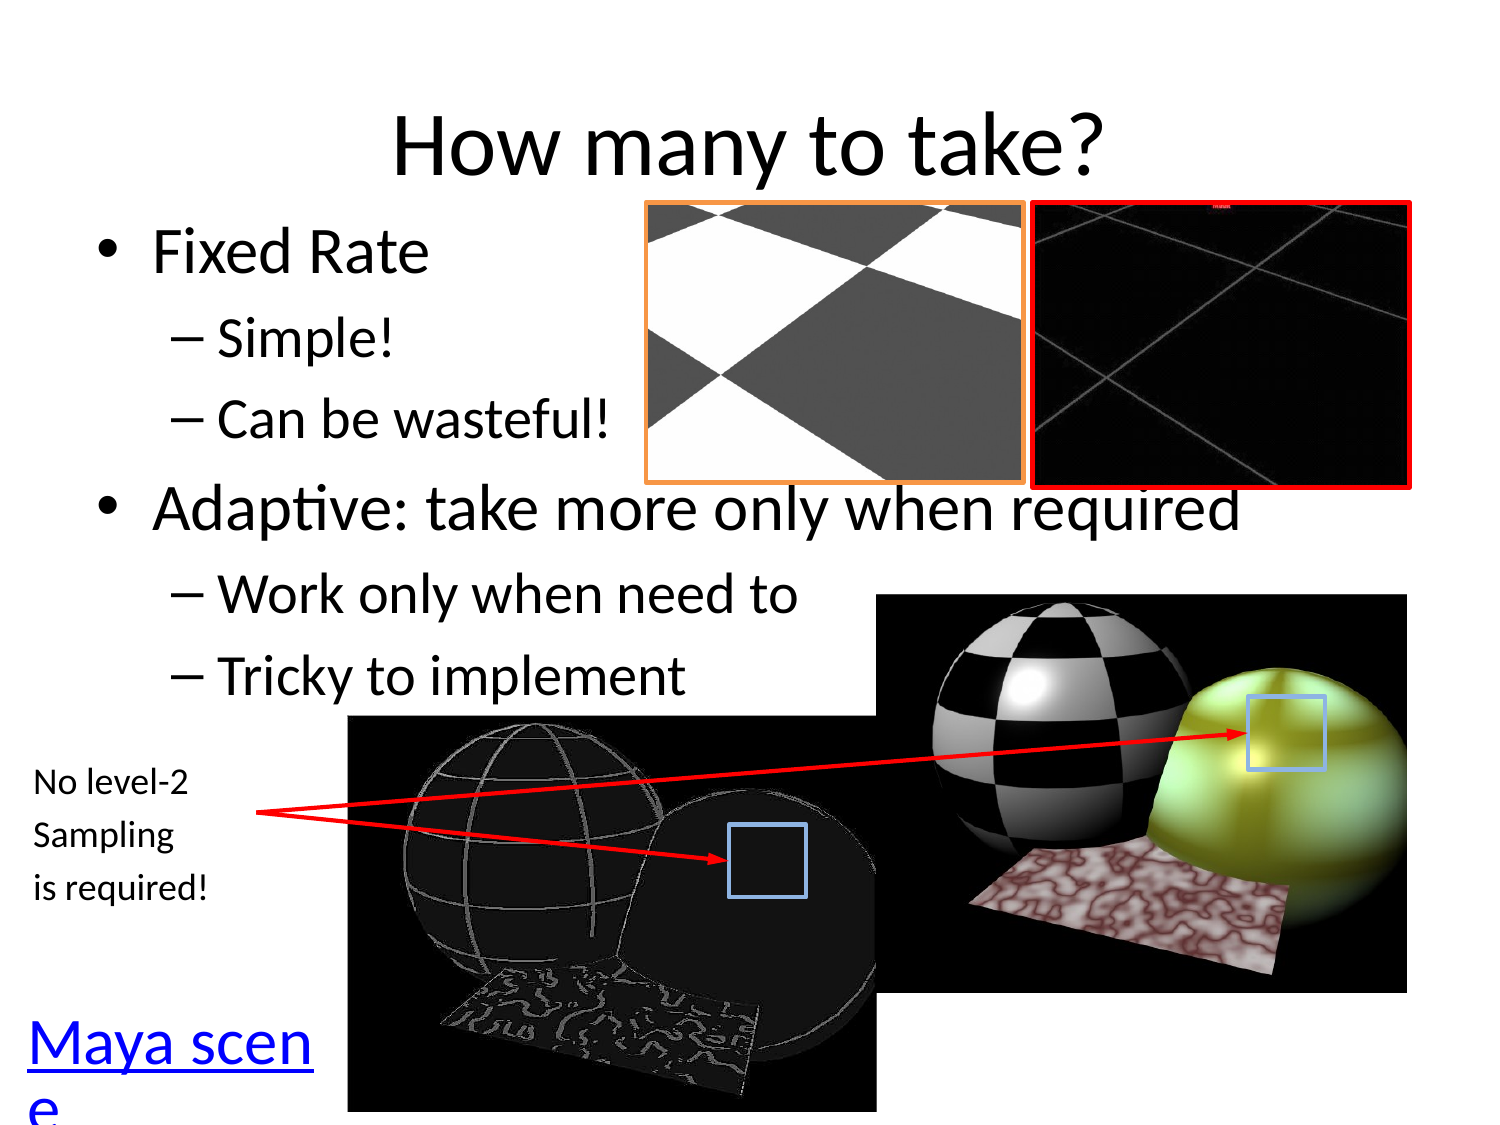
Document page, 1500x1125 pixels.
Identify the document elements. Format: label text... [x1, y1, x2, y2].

list Fixed Rate Simple! Can be wasteful! Adaptive: take more only when required Work only when need to Tricky to implement [80, 199, 1431, 943]
picture [1034, 204, 1408, 486]
text_box Maya scene [12, 990, 340, 1106]
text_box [256, 812, 730, 862]
text_box No level-2 Sampling is required! [18, 748, 334, 919]
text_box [256, 732, 1249, 813]
title How many to take? [75, 45, 1425, 233]
picture [346, 593, 1408, 1112]
picture [648, 204, 1022, 481]
